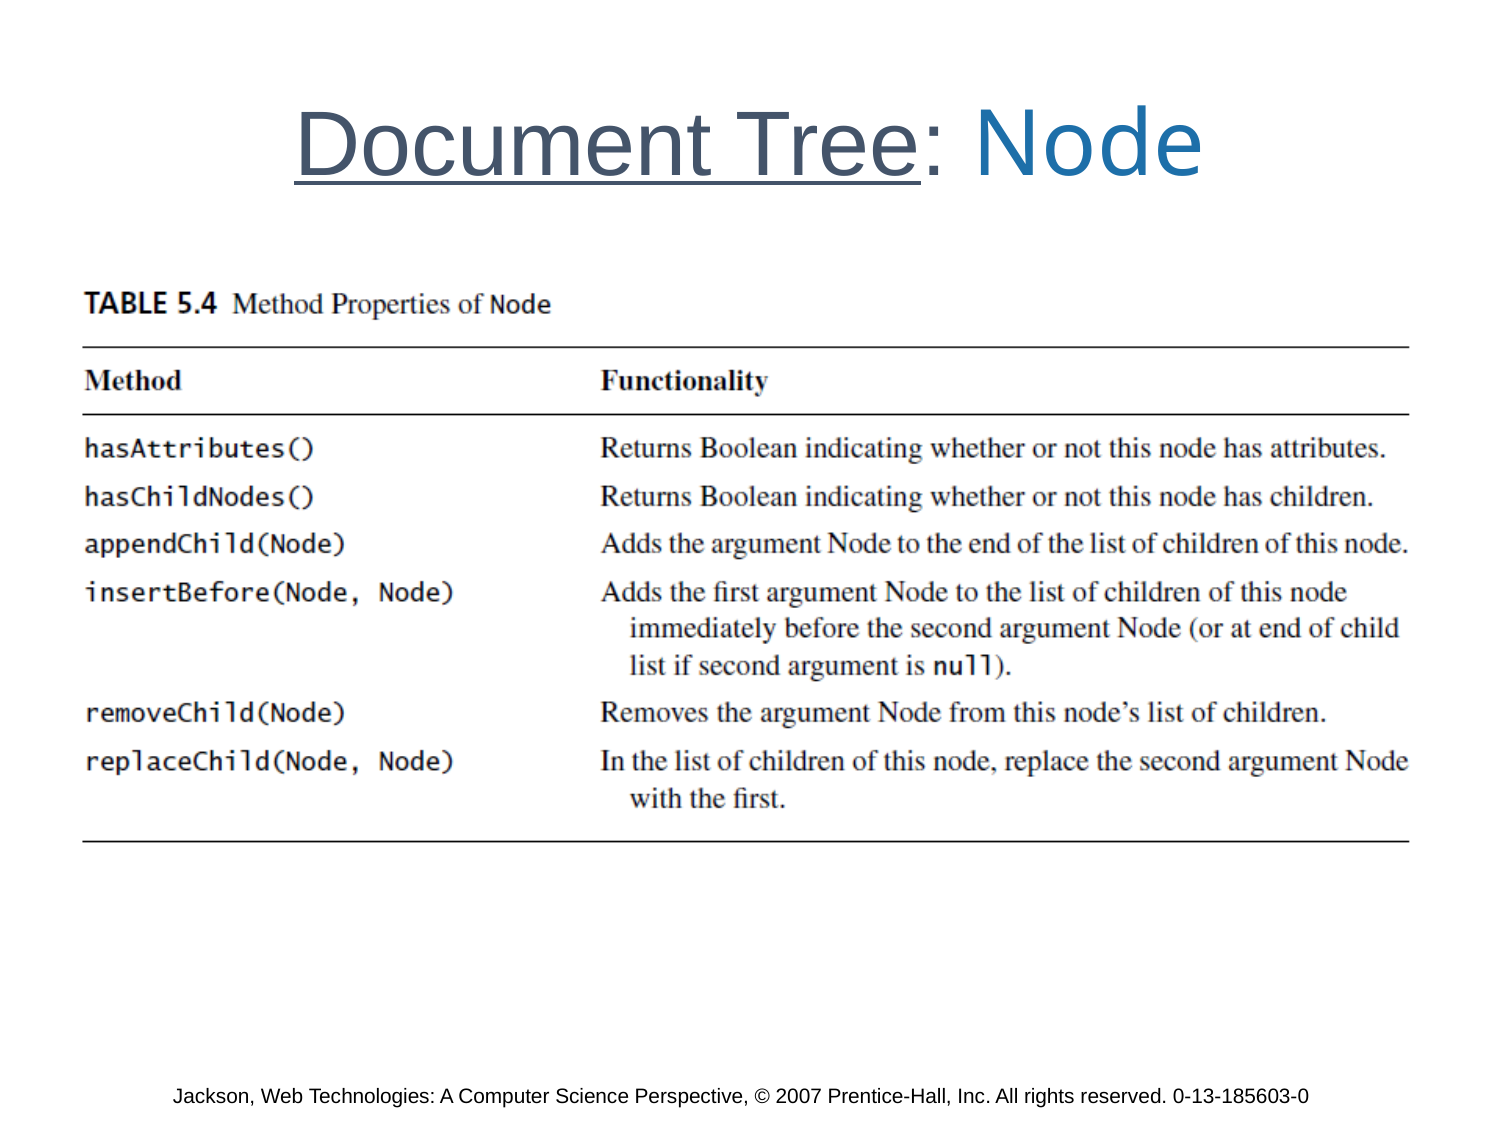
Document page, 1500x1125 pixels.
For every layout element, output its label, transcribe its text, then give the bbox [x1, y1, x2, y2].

title Document Tree: Node [75, 45, 1425, 233]
picture [78, 281, 1422, 853]
footer Jackson, Web Technologies: A Computer Science Perspective, © 2007 Prentice-Hall, Inc. All rights reserved. 0-13-185603-0 [75, 1074, 1413, 1103]
